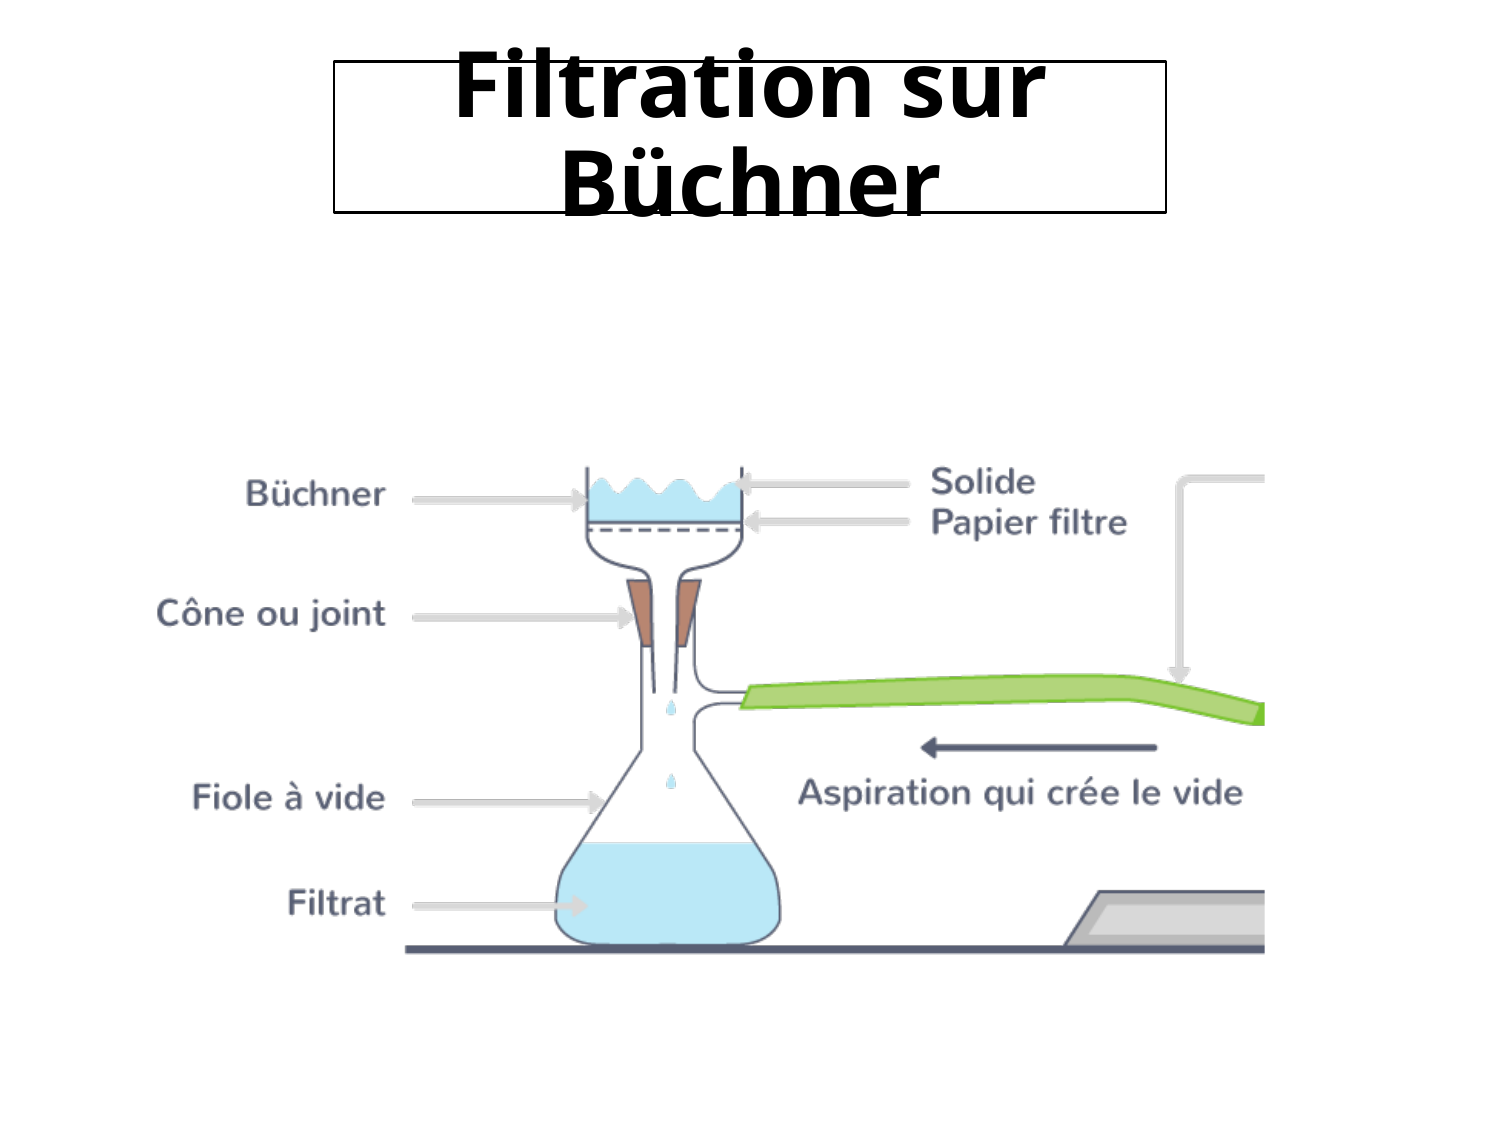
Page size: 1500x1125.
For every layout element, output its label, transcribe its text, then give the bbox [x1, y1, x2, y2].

title Filtration sur Büchner [333, 61, 1167, 213]
picture [84, 340, 1265, 975]
